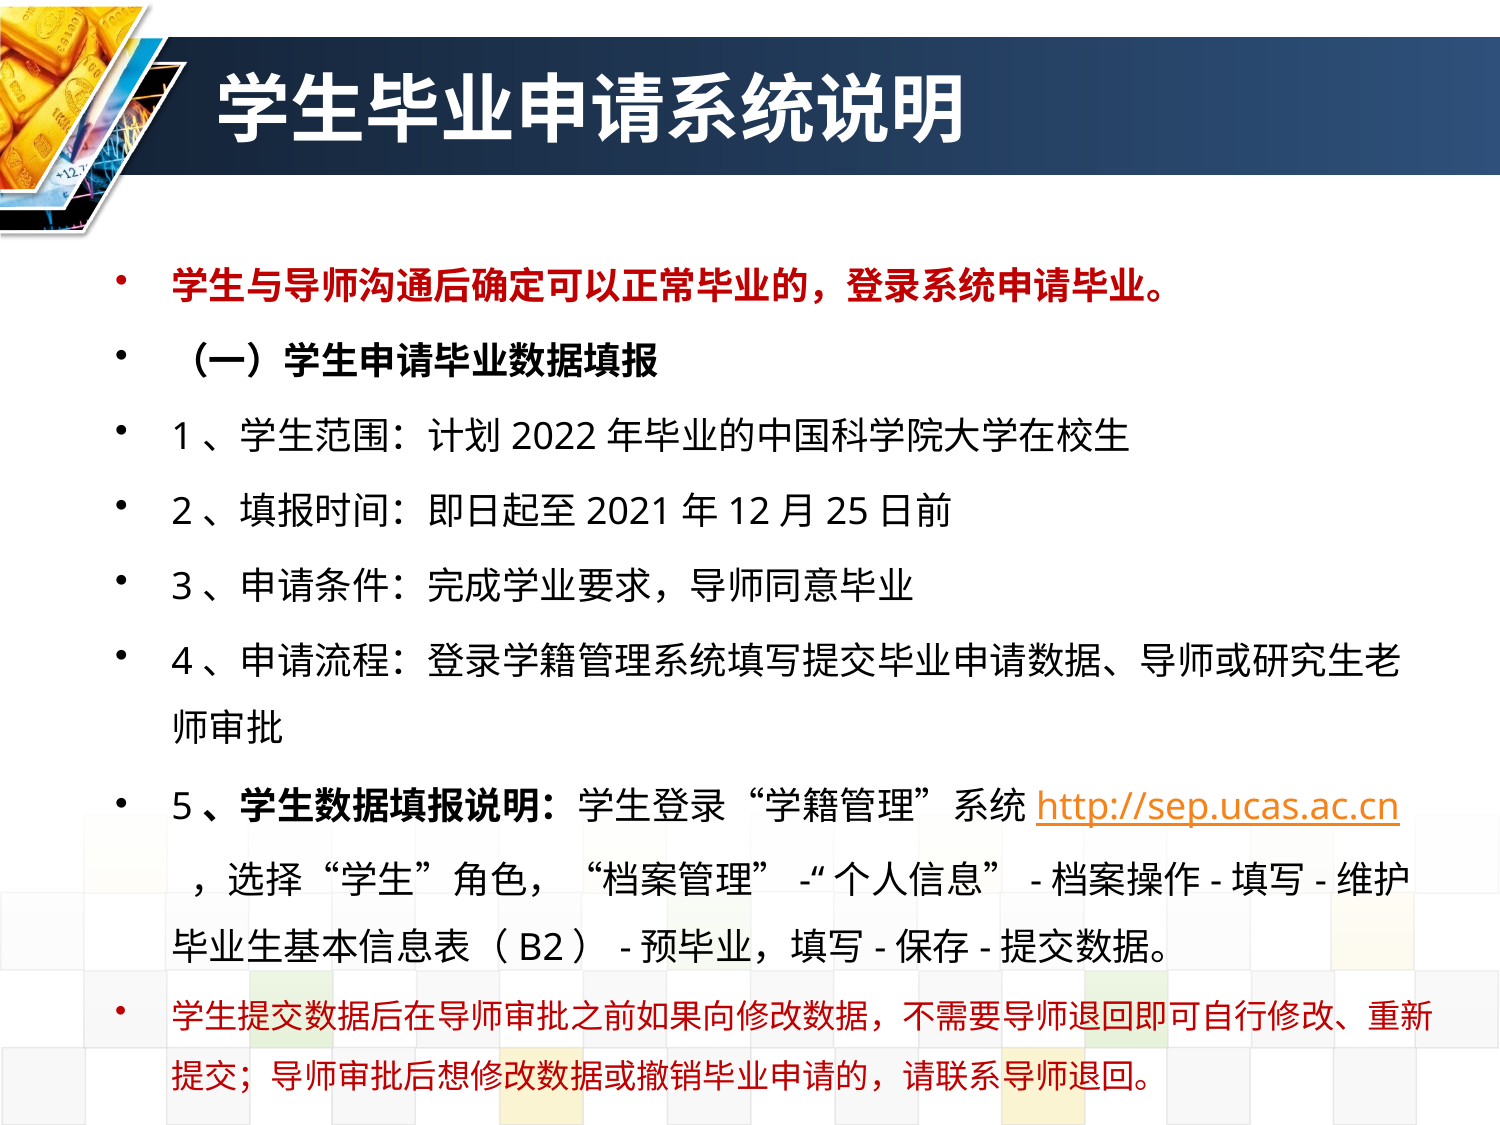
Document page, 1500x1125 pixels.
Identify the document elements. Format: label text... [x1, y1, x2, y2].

picture [0, 0, 190, 243]
list 学生与导师沟通后确定可以正常毕业的，登录系统申请毕业。 （一）学生申请毕业数据填报 1、学生范围：计划2022年毕业的中国科学院大学在校生 2、填报时间：即日起至2021年12月25日前 3、申请条件：完成学业要求，导师同意毕业 4、申请流程：登录学籍管理系统填写提交毕业申请数据、导师或研究生老师审批 5、学生数据填报说明：学生登录“学籍管理”系统http://sep.ucas.ac.cn ，选择“学生”角色，“档案管理”-“个人信息”-档案操作-填写-维护毕业生基本信息表（B2）-预毕业，填写-保存-提交数据。 学生提交数据后在导师审批之前如果向修改数据，不需要导师退回即可自行修改、重新提交；导师审批后想修改数据或撤销毕业申请的，请联系导师退回。 [100, 231, 1451, 1125]
title 学生毕业申请系统说明 [199, 37, 1413, 176]
